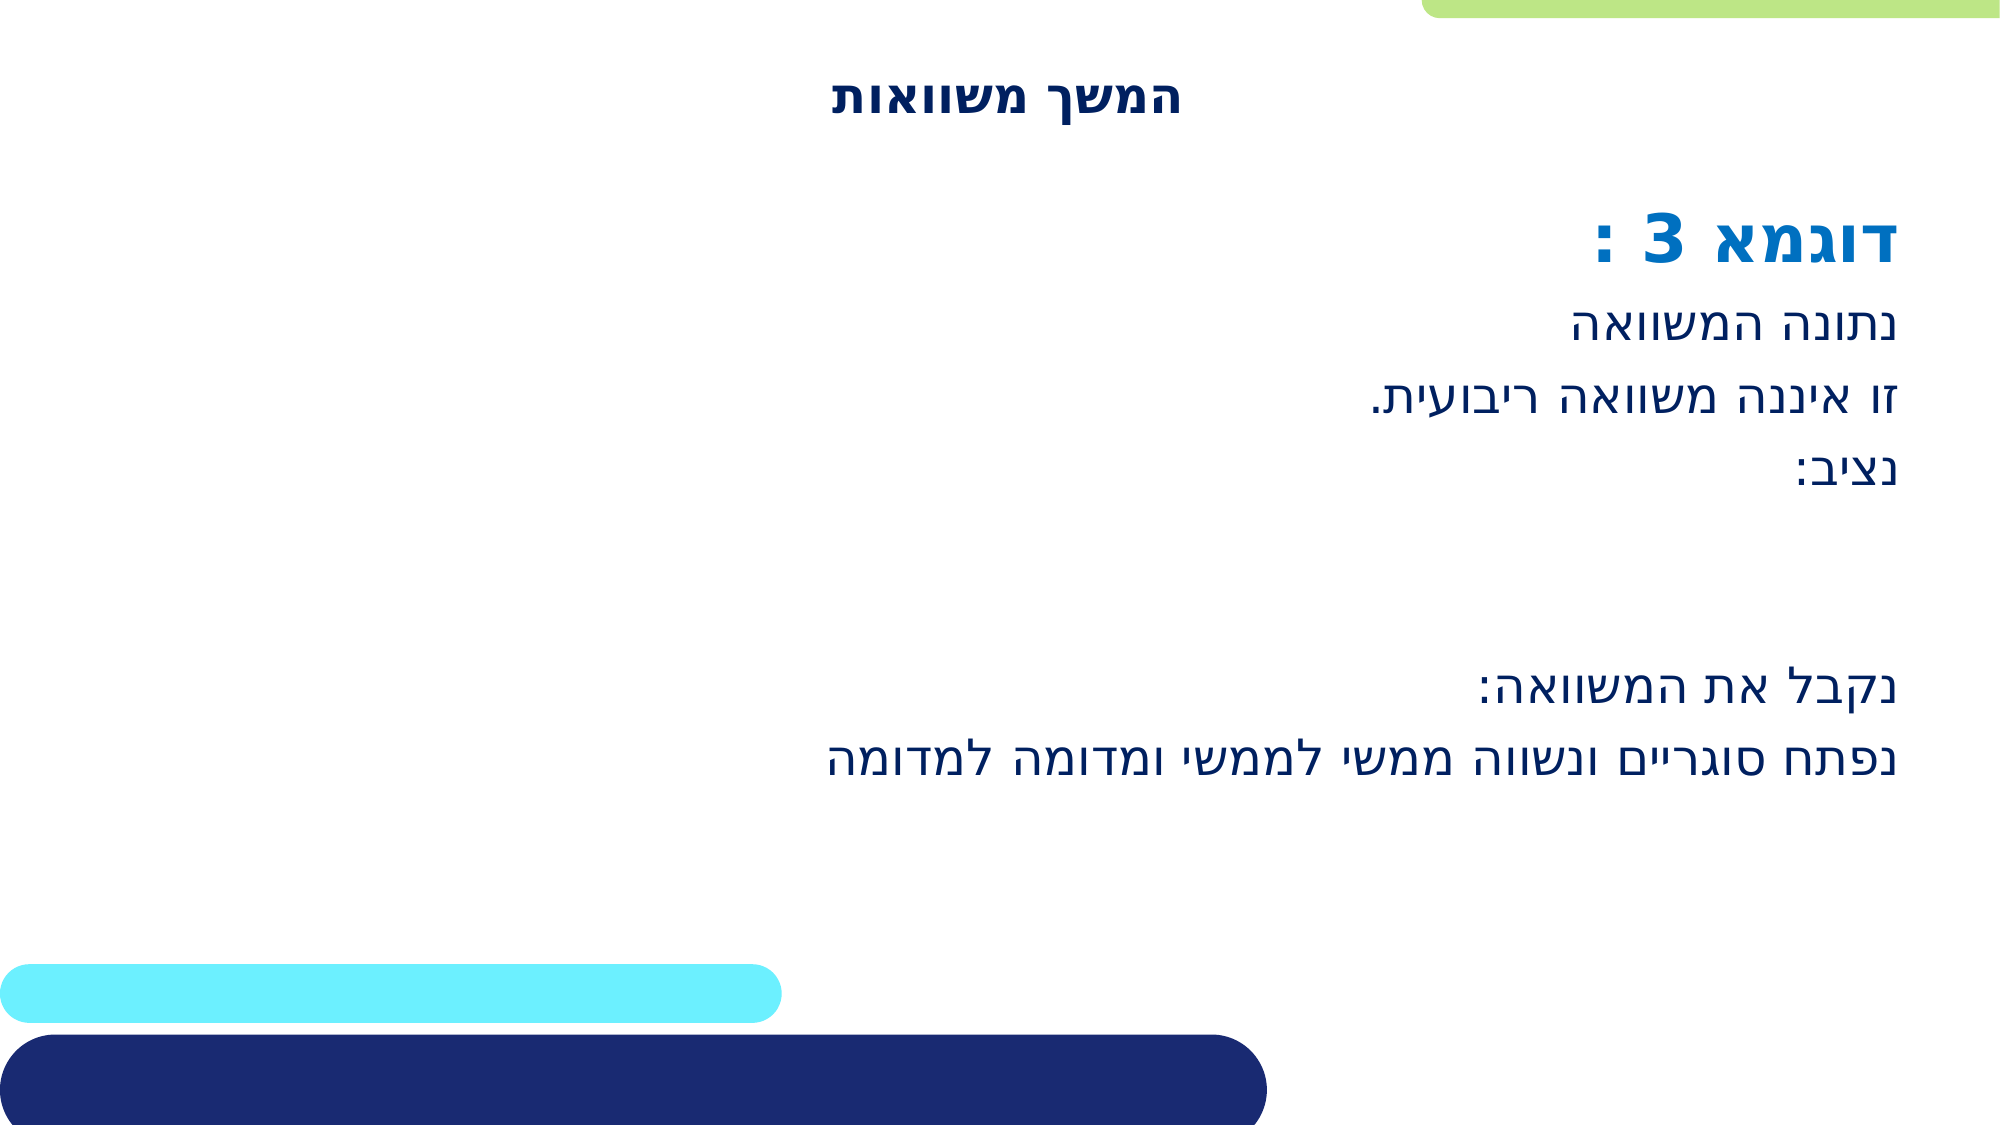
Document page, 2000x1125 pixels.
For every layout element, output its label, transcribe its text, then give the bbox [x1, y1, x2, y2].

list דוגמא 3 : [84, 194, 1916, 284]
title המשך משוואות [84, 34, 1916, 154]
